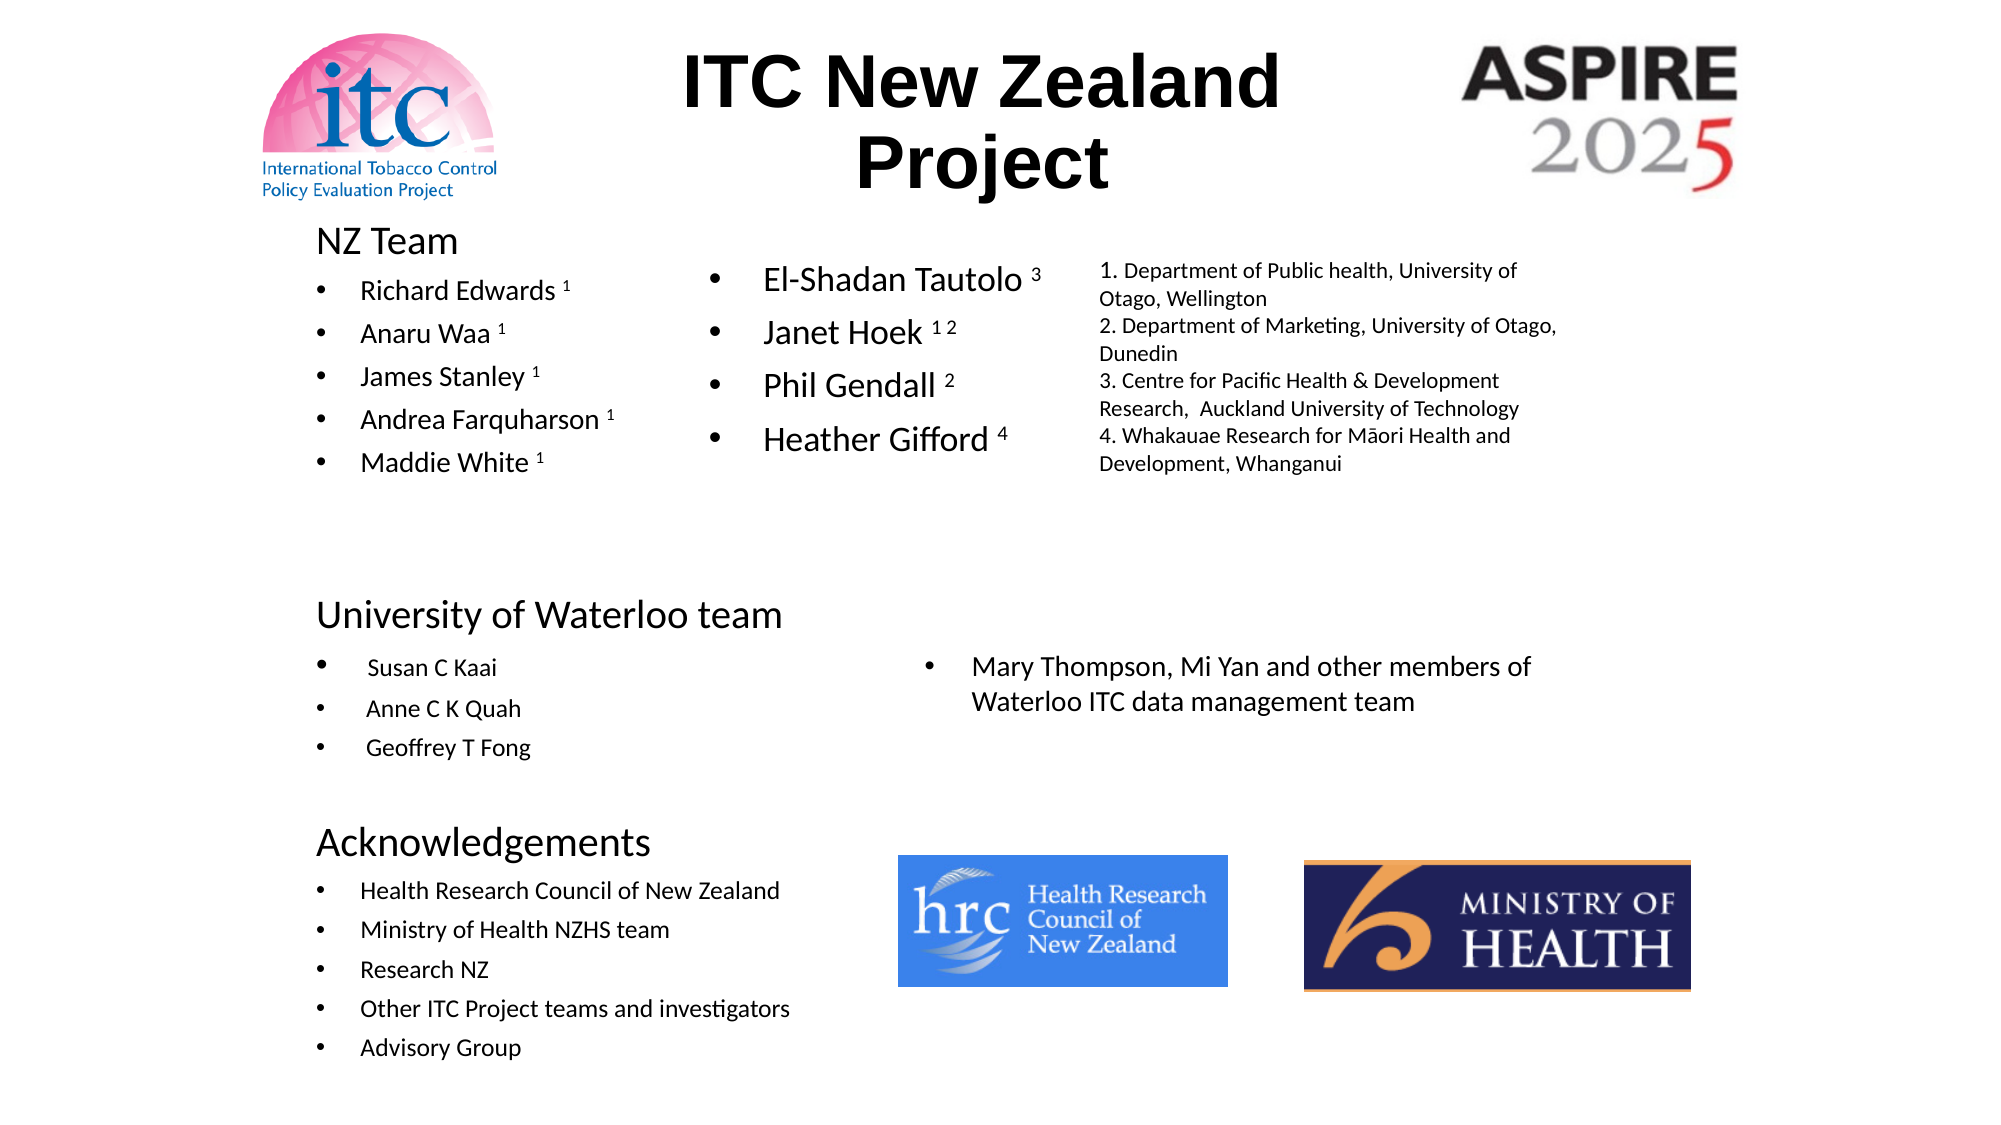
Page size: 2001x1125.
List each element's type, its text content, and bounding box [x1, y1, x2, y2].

picture [1304, 860, 1691, 992]
picture [250, 21, 513, 213]
text_box 1. Department of Public health, University of Otago, Wellington 2. Department of Marketing, University of Otago, Dunedin 3. Centre for Pacific Health & Development Research, Auckland University of Technology 4. Whakauae Research for Māori Health and Development, Whanganui [1084, 246, 1579, 518]
picture [1459, 34, 1751, 199]
picture [898, 855, 1228, 987]
title ITC New Zealand Project [533, 15, 1431, 212]
list El-Shadan Tautolo 3 Janet Hoek 1 2 Phil Gendall 2 Heather Gifford 4 [694, 253, 1084, 469]
list NZ Team Richard Edwards 1 Anaru Waa 1 James Stanley 1 Andrea Farquharson 1 Maddie White 1 University of Waterloo team Susan C Kaai Anne C K Quah Geoffrey T Fong Acknowledgements Health Research Council of New Zealand Ministry of Health NZHS team Research NZ Other ITC Project teams and investigators Advisory Group [301, 212, 1654, 1075]
text_box Mary Thompson, Mi Yan and other members of Waterloo ITC data management team [909, 640, 1579, 725]
